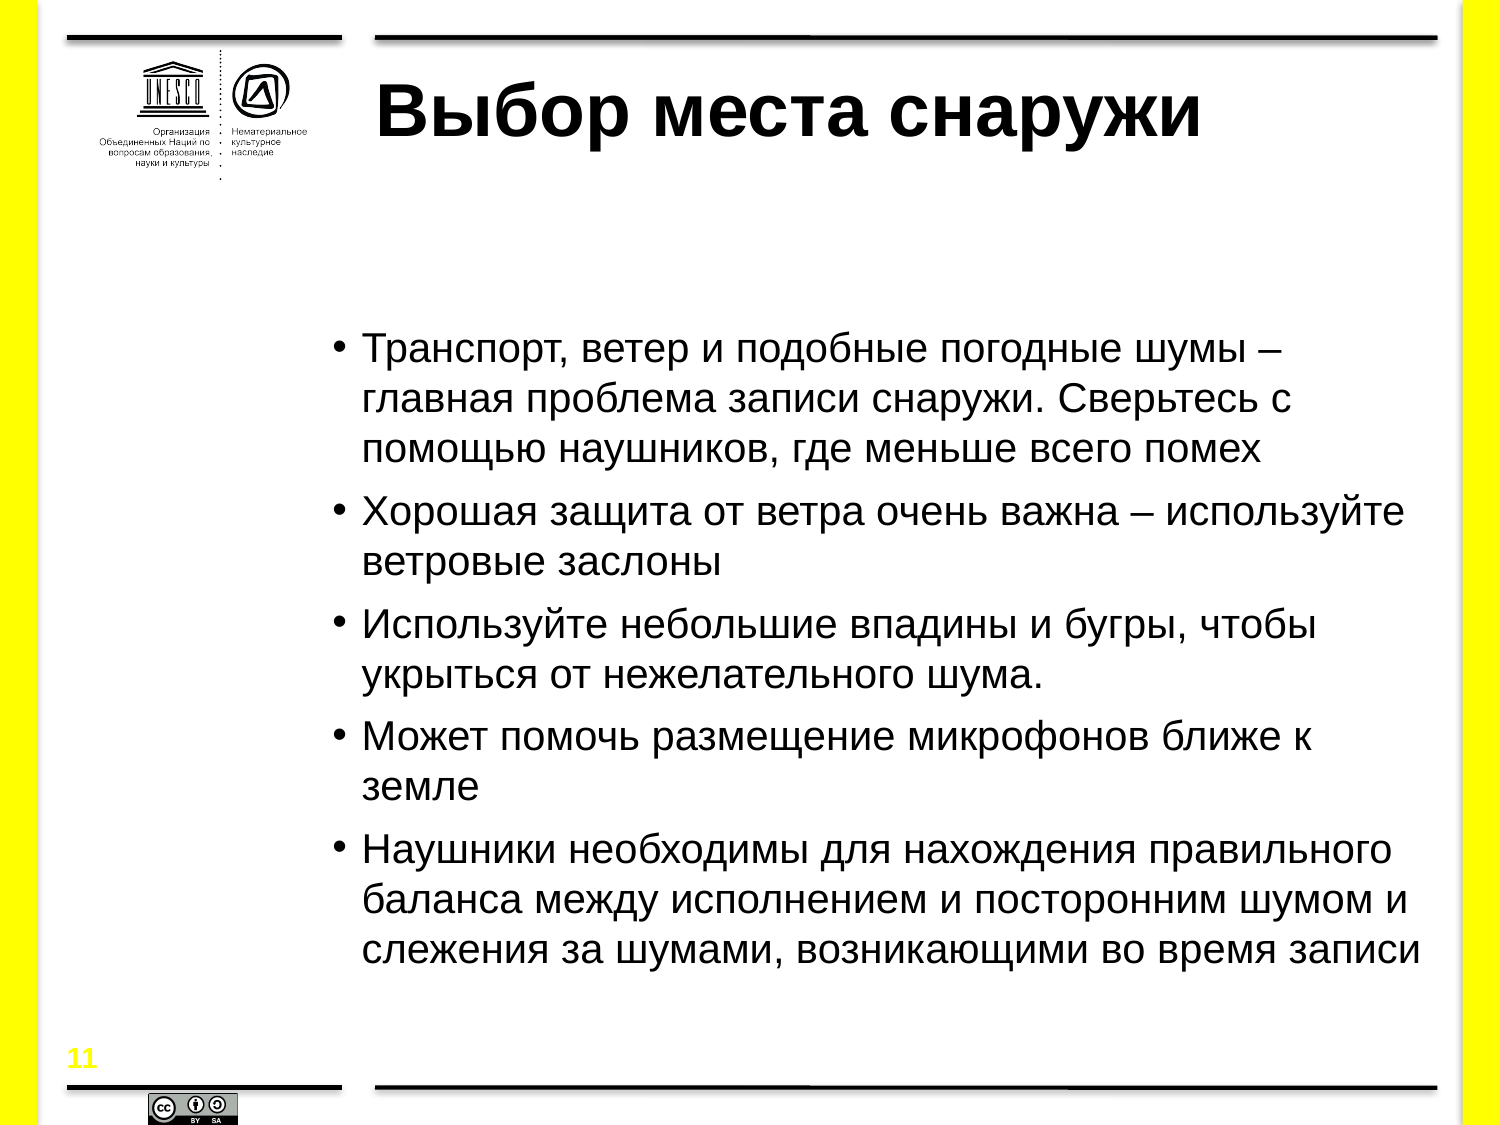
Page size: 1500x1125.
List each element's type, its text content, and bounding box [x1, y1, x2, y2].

picture [148, 1093, 238, 1125]
picture [90, 50, 318, 190]
title Выбор места снаружи [375, 61, 1438, 153]
text_box Транспорт, ветер и подобные погодные шумы – главная проблема записи снаружи. Сверьтесь с помощью наушников, где меньше всего помех Хорошая защита от ветра очень важна – используйте ветровые заслоны Используйте небольшие впадины и бугры, чтобы укрыться от нежелательного шума. Может помочь размещение микрофонов ближе к земле Наушники необходимы для нахождения правильного баланса между исполнением и посторонним шумом и слежения за шумами, возникающими во время записи [317, 313, 1438, 986]
